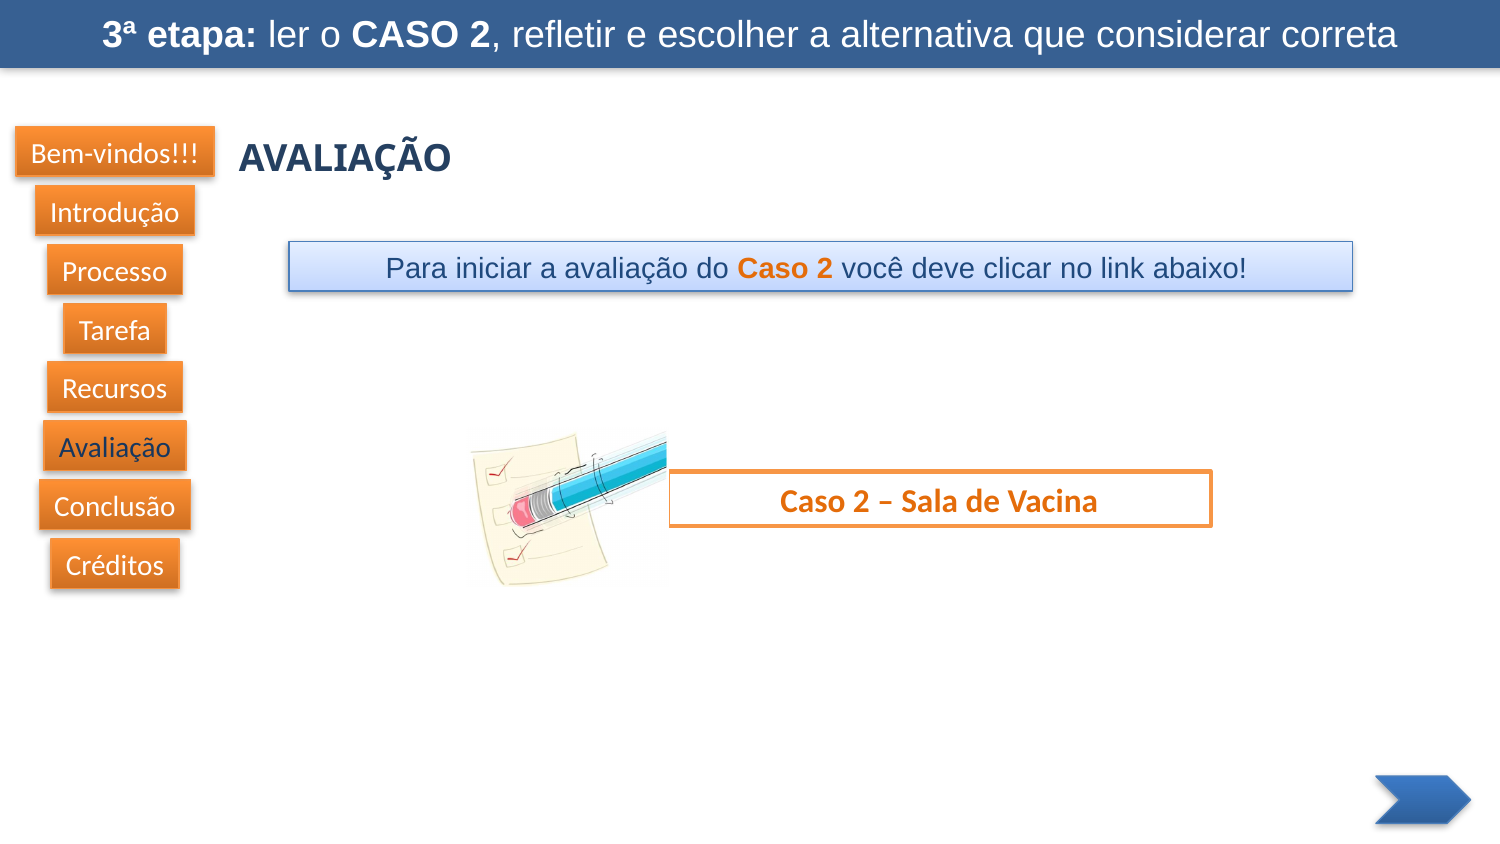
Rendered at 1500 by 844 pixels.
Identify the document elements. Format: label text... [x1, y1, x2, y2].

text_box Avaliação [43, 420, 187, 471]
text_box Processo [47, 244, 183, 295]
text_box Avaliação [223, 126, 467, 187]
picture [466, 427, 669, 587]
text_box Caso 2 – Sala de Vacina [674, 469, 1213, 528]
text_box Tarefa [63, 303, 167, 354]
text_box Para iniciar a avaliação do Caso 2 você deve clicar no link abaixo! [288, 241, 1353, 292]
text_box Introdução [35, 185, 195, 236]
text_box Conclusão [39, 479, 191, 530]
text_box Bem-vindos!!! [15, 126, 215, 177]
text_box [1375, 775, 1472, 825]
text_box 3ª etapa: ler o Caso 2, refletir e escolher a alternativa que considerar correta [0, 0, 1500, 68]
text_box Créditos [50, 538, 180, 589]
text_box Recursos [47, 361, 183, 413]
